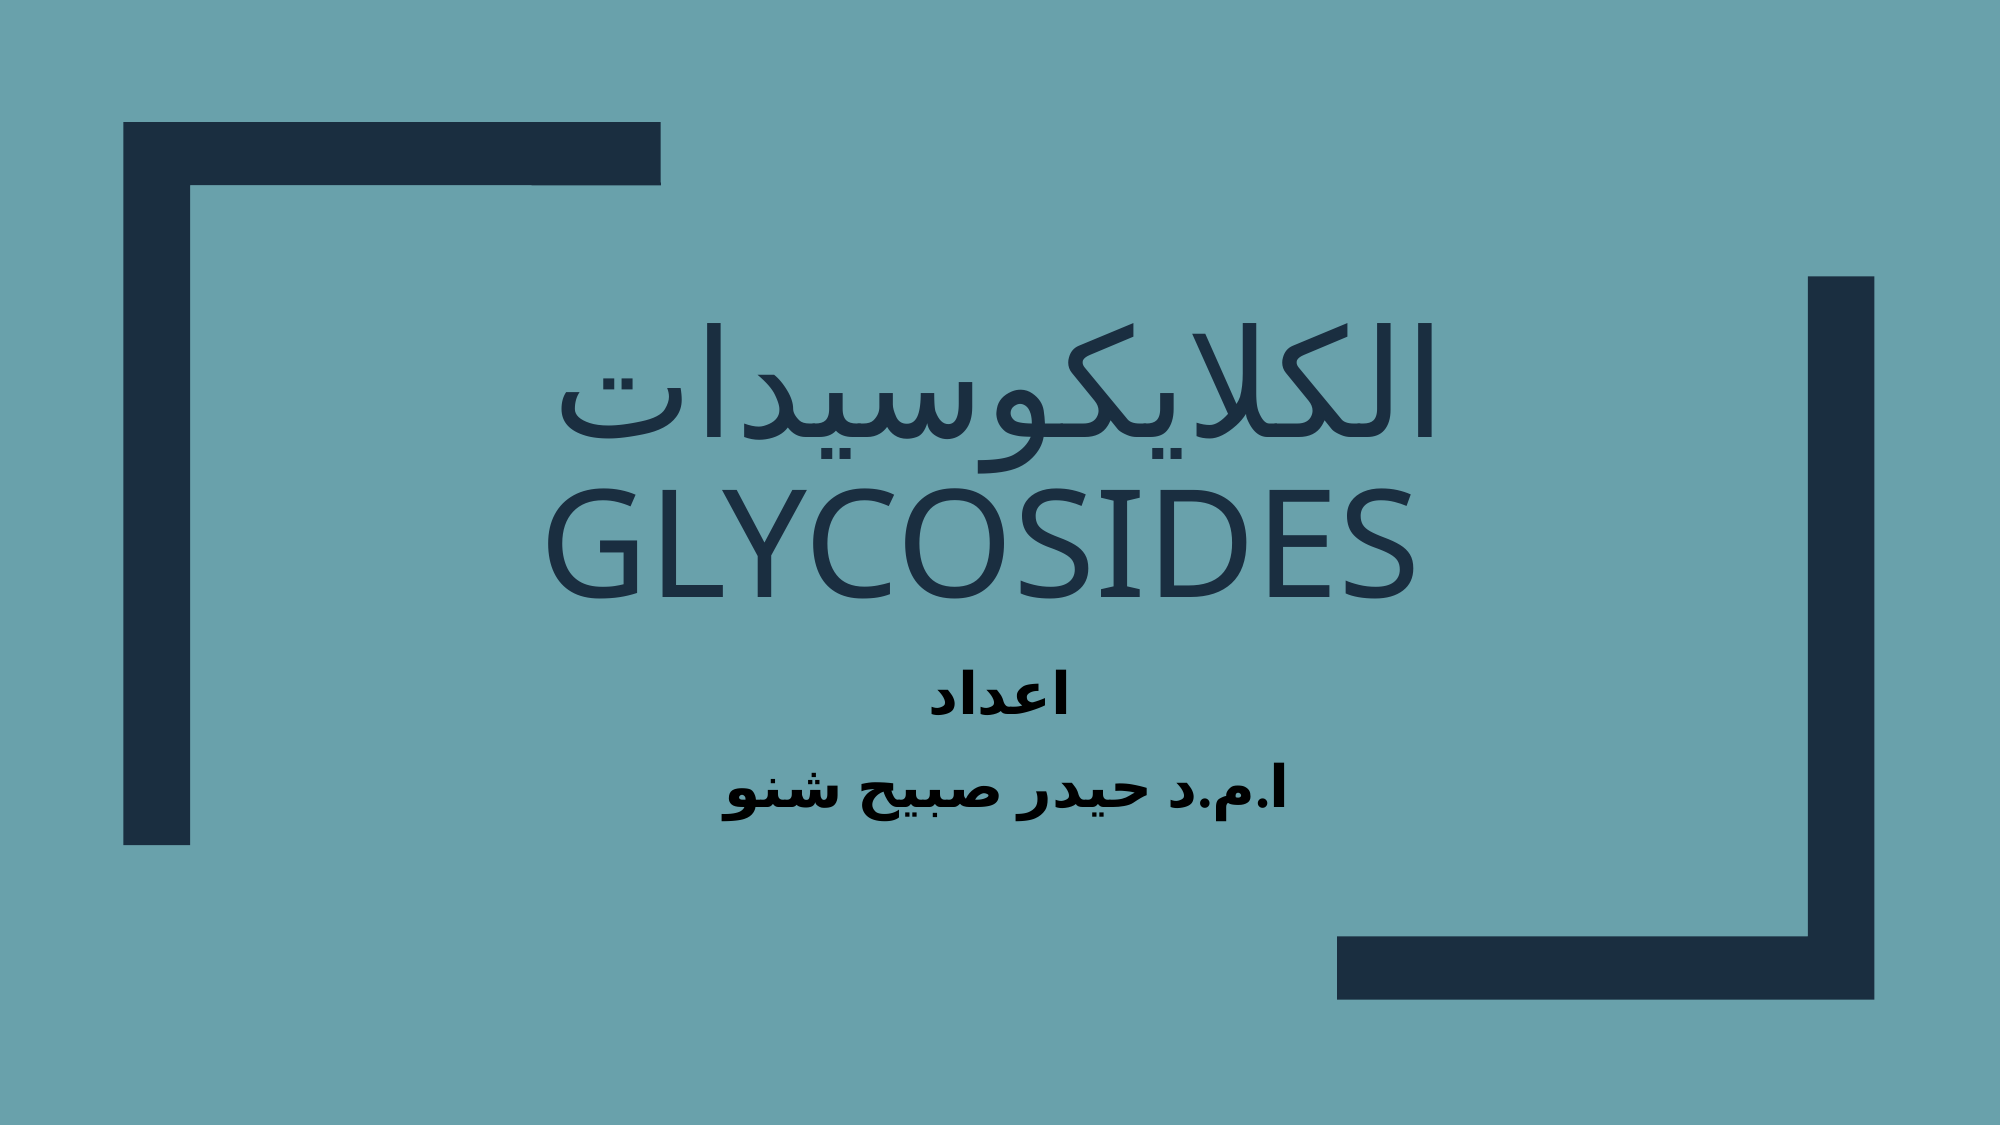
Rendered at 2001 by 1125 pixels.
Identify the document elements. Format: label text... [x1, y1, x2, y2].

subtitle اعداد ا.م.د حيدر صبيح شنو [439, 649, 1561, 828]
title الكلايكوسيدات Glycosides [314, 293, 1686, 638]
